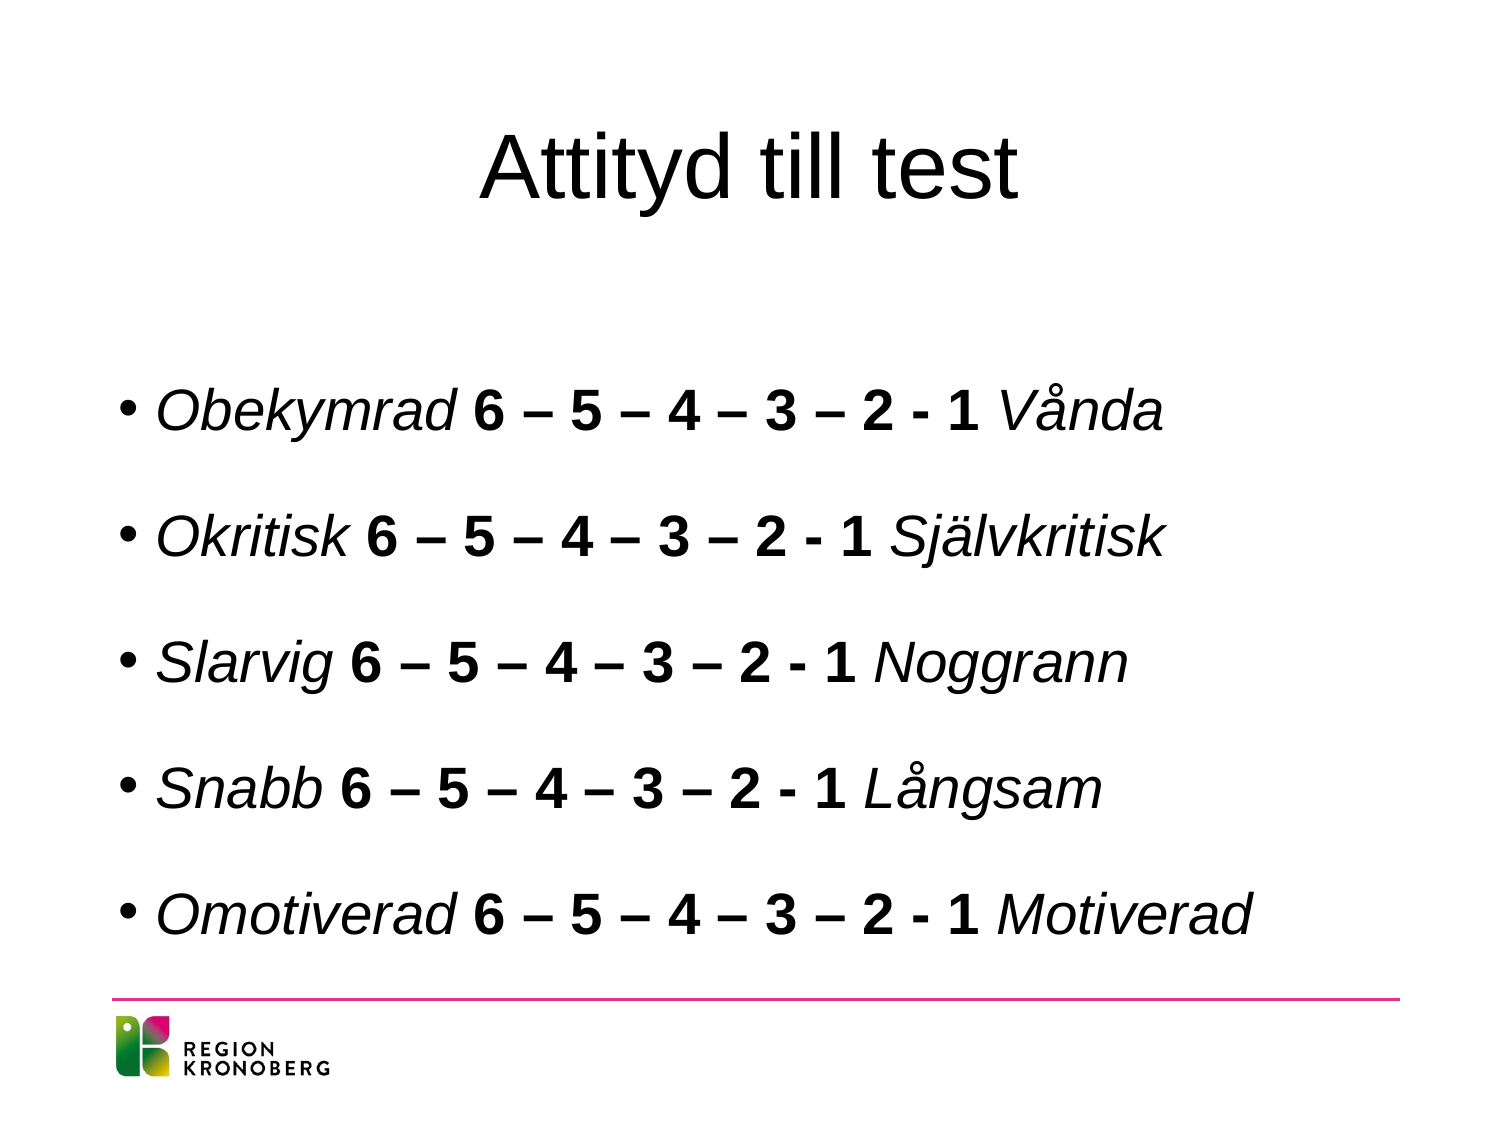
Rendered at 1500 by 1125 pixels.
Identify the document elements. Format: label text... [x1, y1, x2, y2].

picture [110, 1011, 336, 1081]
title Attityd till test [103, 59, 1397, 278]
list Obekymrad 6 – 5 – 4 – 3 – 2 - 1 Vånda Okritisk 6 – 5 – 4 – 3 – 2 - 1 Självkritisk Slarvig 6 – 5 – 4 – 3 – 2 - 1 Noggrann Snabb 6 – 5 – 4 – 3 – 2 - 1 Långsam Omotiverad 6 – 5 – 4 – 3 – 2 - 1 Motiverad [103, 299, 1397, 984]
